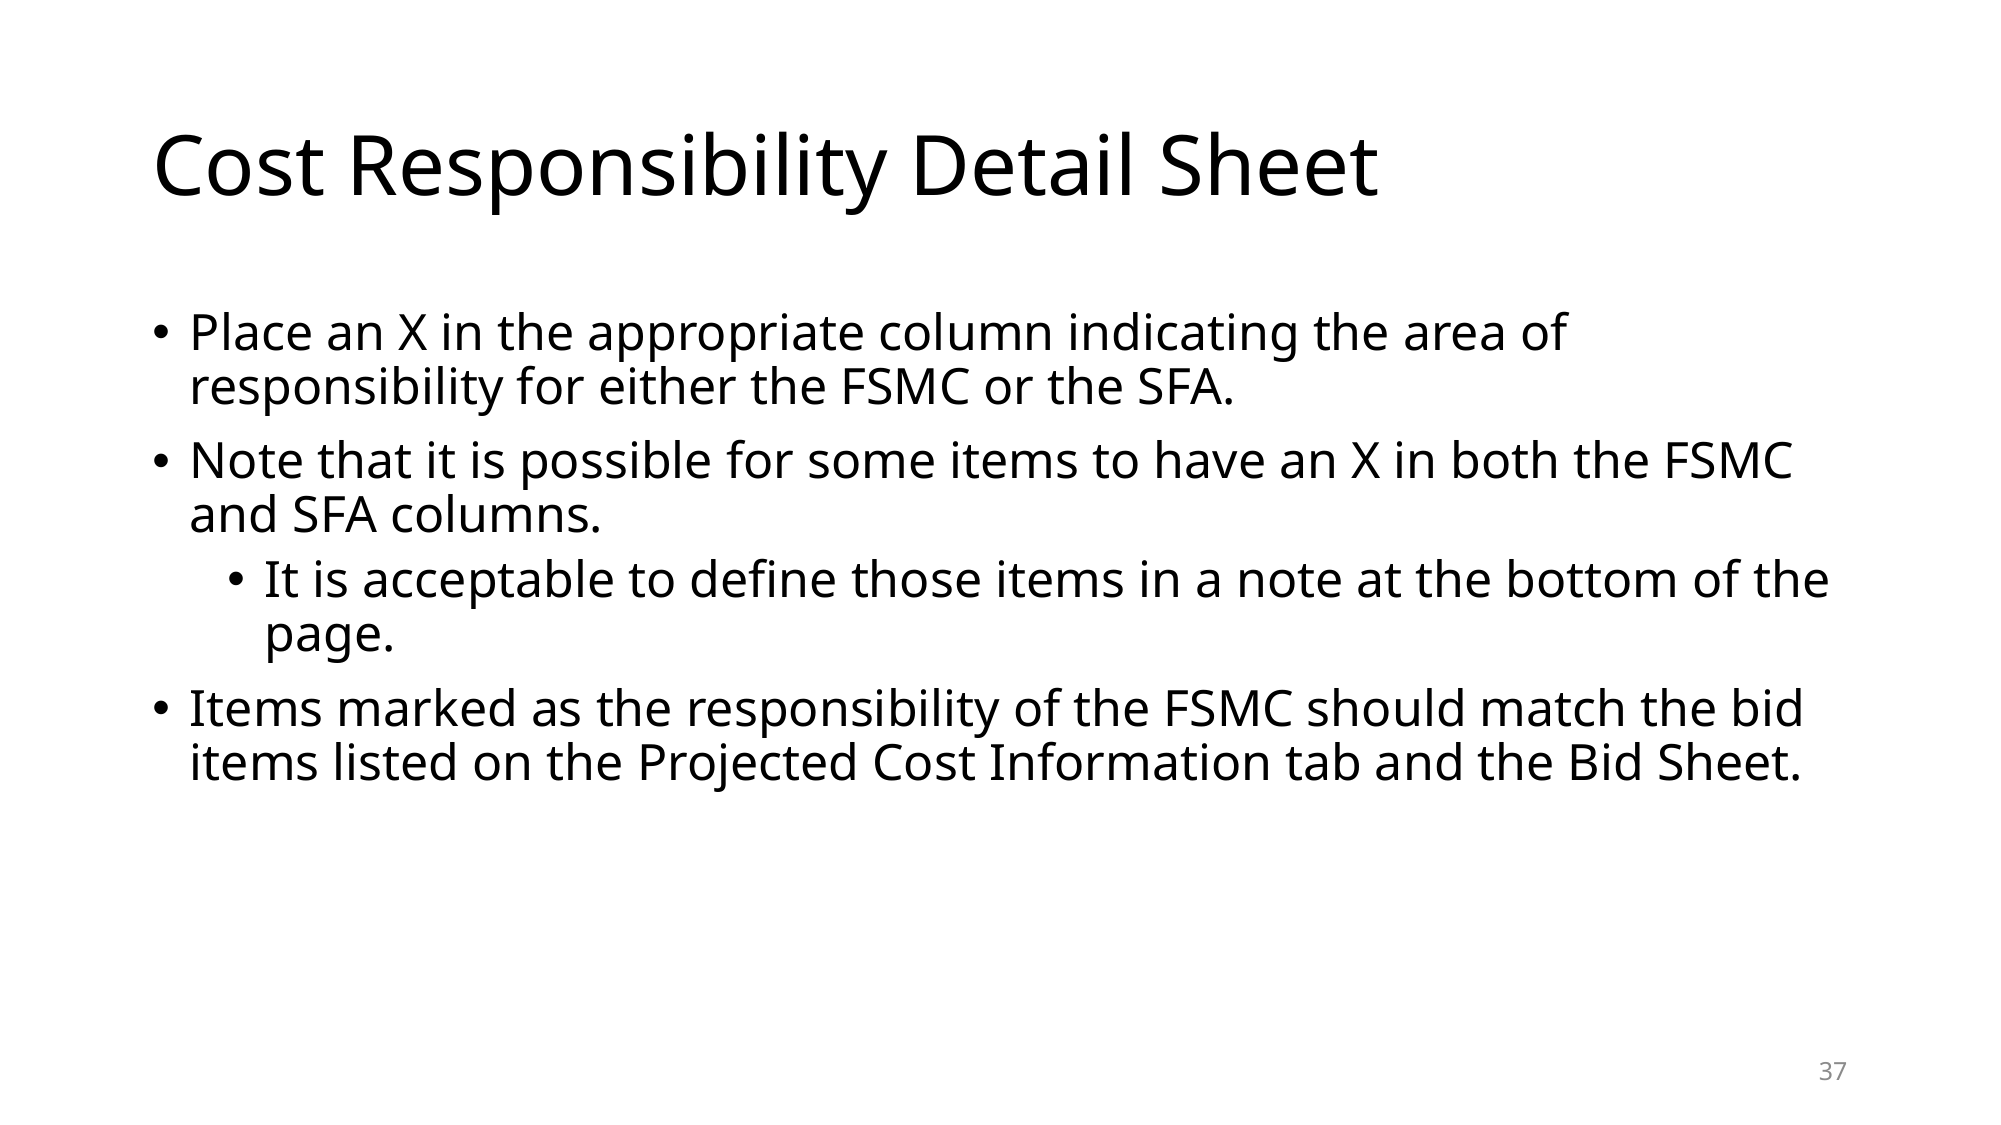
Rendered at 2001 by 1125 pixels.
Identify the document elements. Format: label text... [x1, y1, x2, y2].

list Place an X in the appropriate column indicating the area of responsibility for either the FSMC or the SFA. Note that it is possible for some items to have an X in both the FSMC and SFA columns. It is acceptable to define those items in a note at the bottom of the page. Items marked as the responsibility of the FSMC should match the bid items listed on the Projected Cost Information tab and the Bid Sheet. [137, 299, 1863, 1014]
title Cost Responsibility Detail Sheet [137, 59, 1863, 278]
slide_number 37 [1412, 1042, 1863, 1103]
